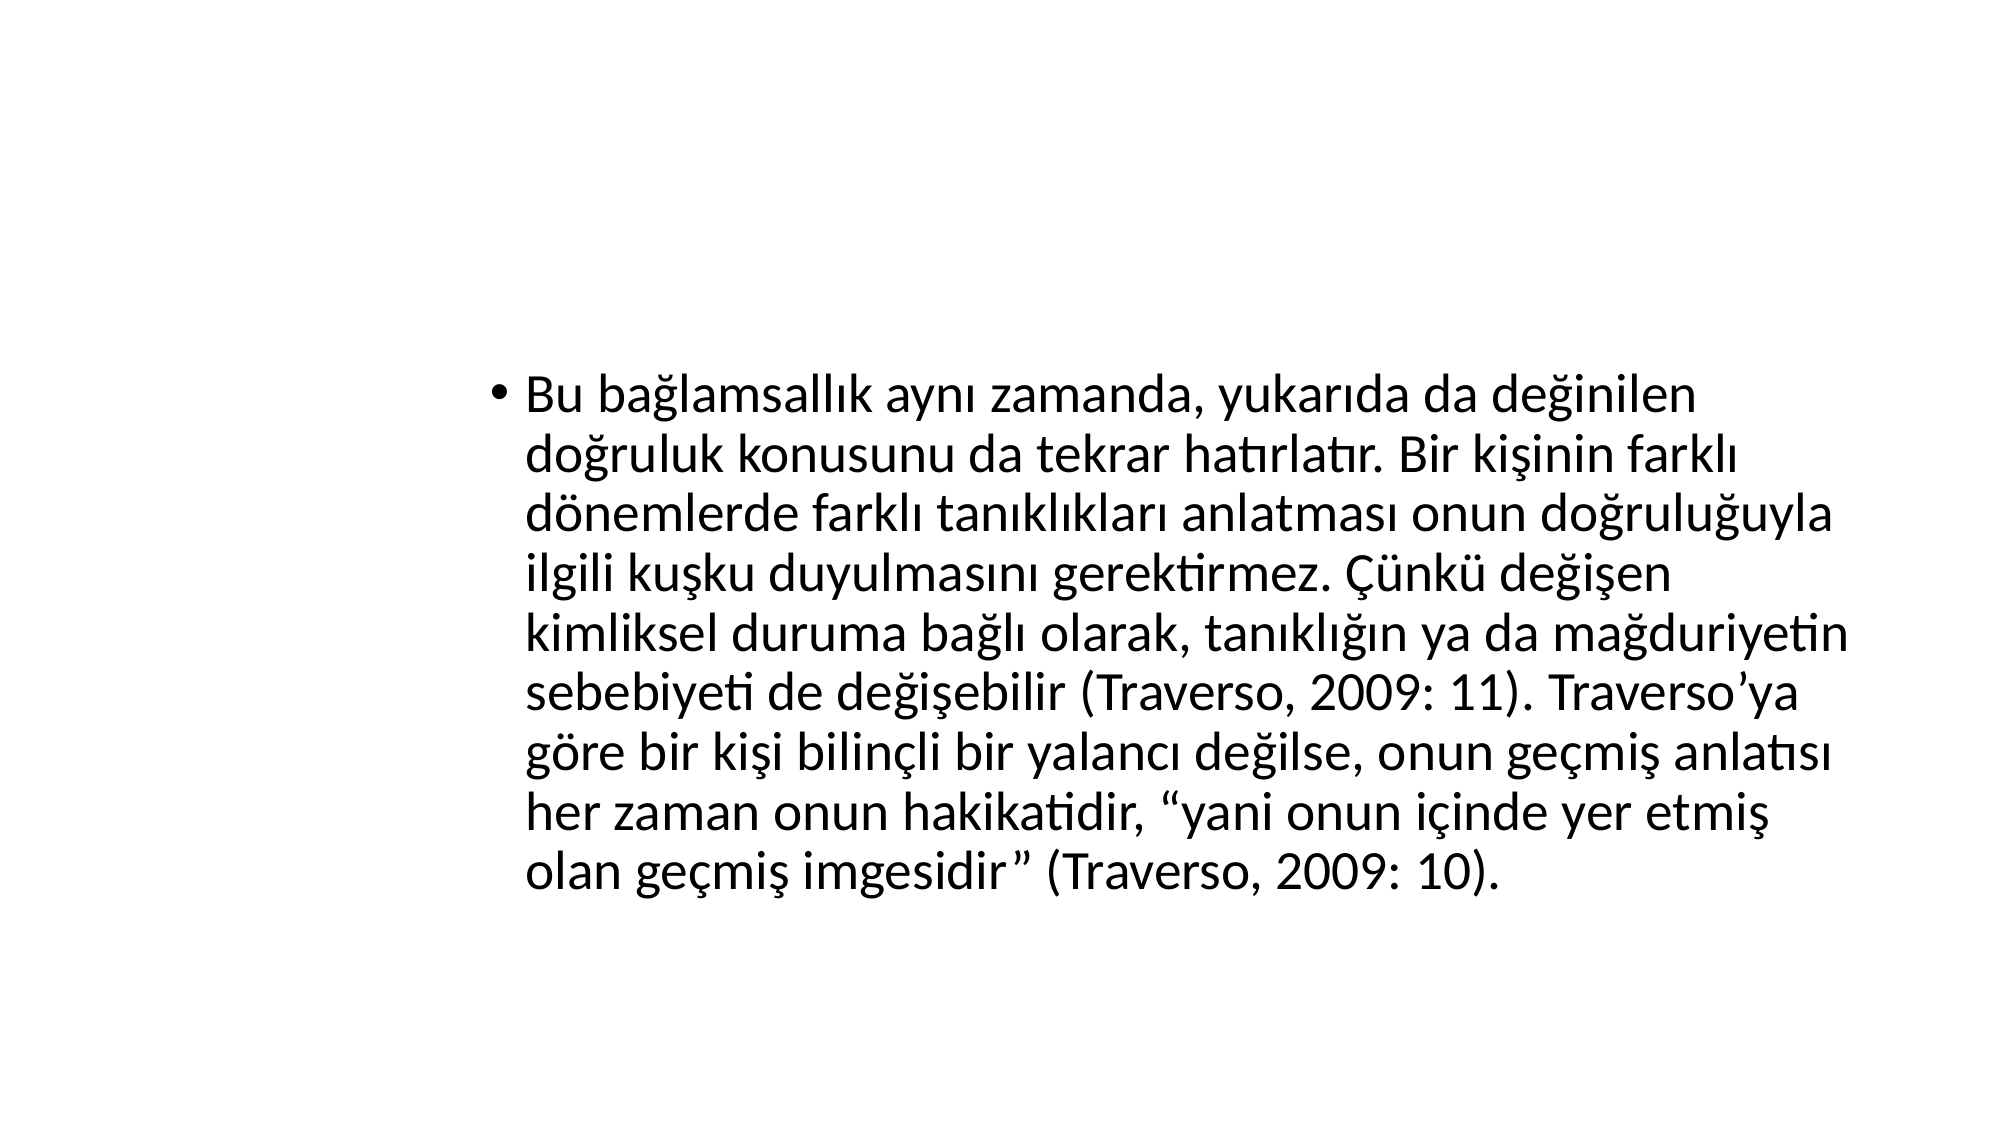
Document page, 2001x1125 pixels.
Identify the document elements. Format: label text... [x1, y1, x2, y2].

list Bu bağlamsallık aynı zamanda, yukarıda da değinilen doğruluk konusunu da tekrar hatırlatır. Bir kişinin farklı dönemlerde farklı tanıklıkları anlatması onun doğruluğuyla ilgili kuşku duyulmasını gerektirmez. Çünkü değişen kimliksel duruma bağlı olarak, tanıklığın ya da mağduriyetin sebebiyeti de değişebilir (Traverso, 2009: 11). Traverso’ya göre bir kişi bilinçli bir yalancı değilse, onun geçmiş anlatısı her zaman onun hakikatidir, “yani onun içinde yer etmiş olan geçmiş imgesidir” (Traverso, 2009: 10). [474, 357, 1875, 965]
